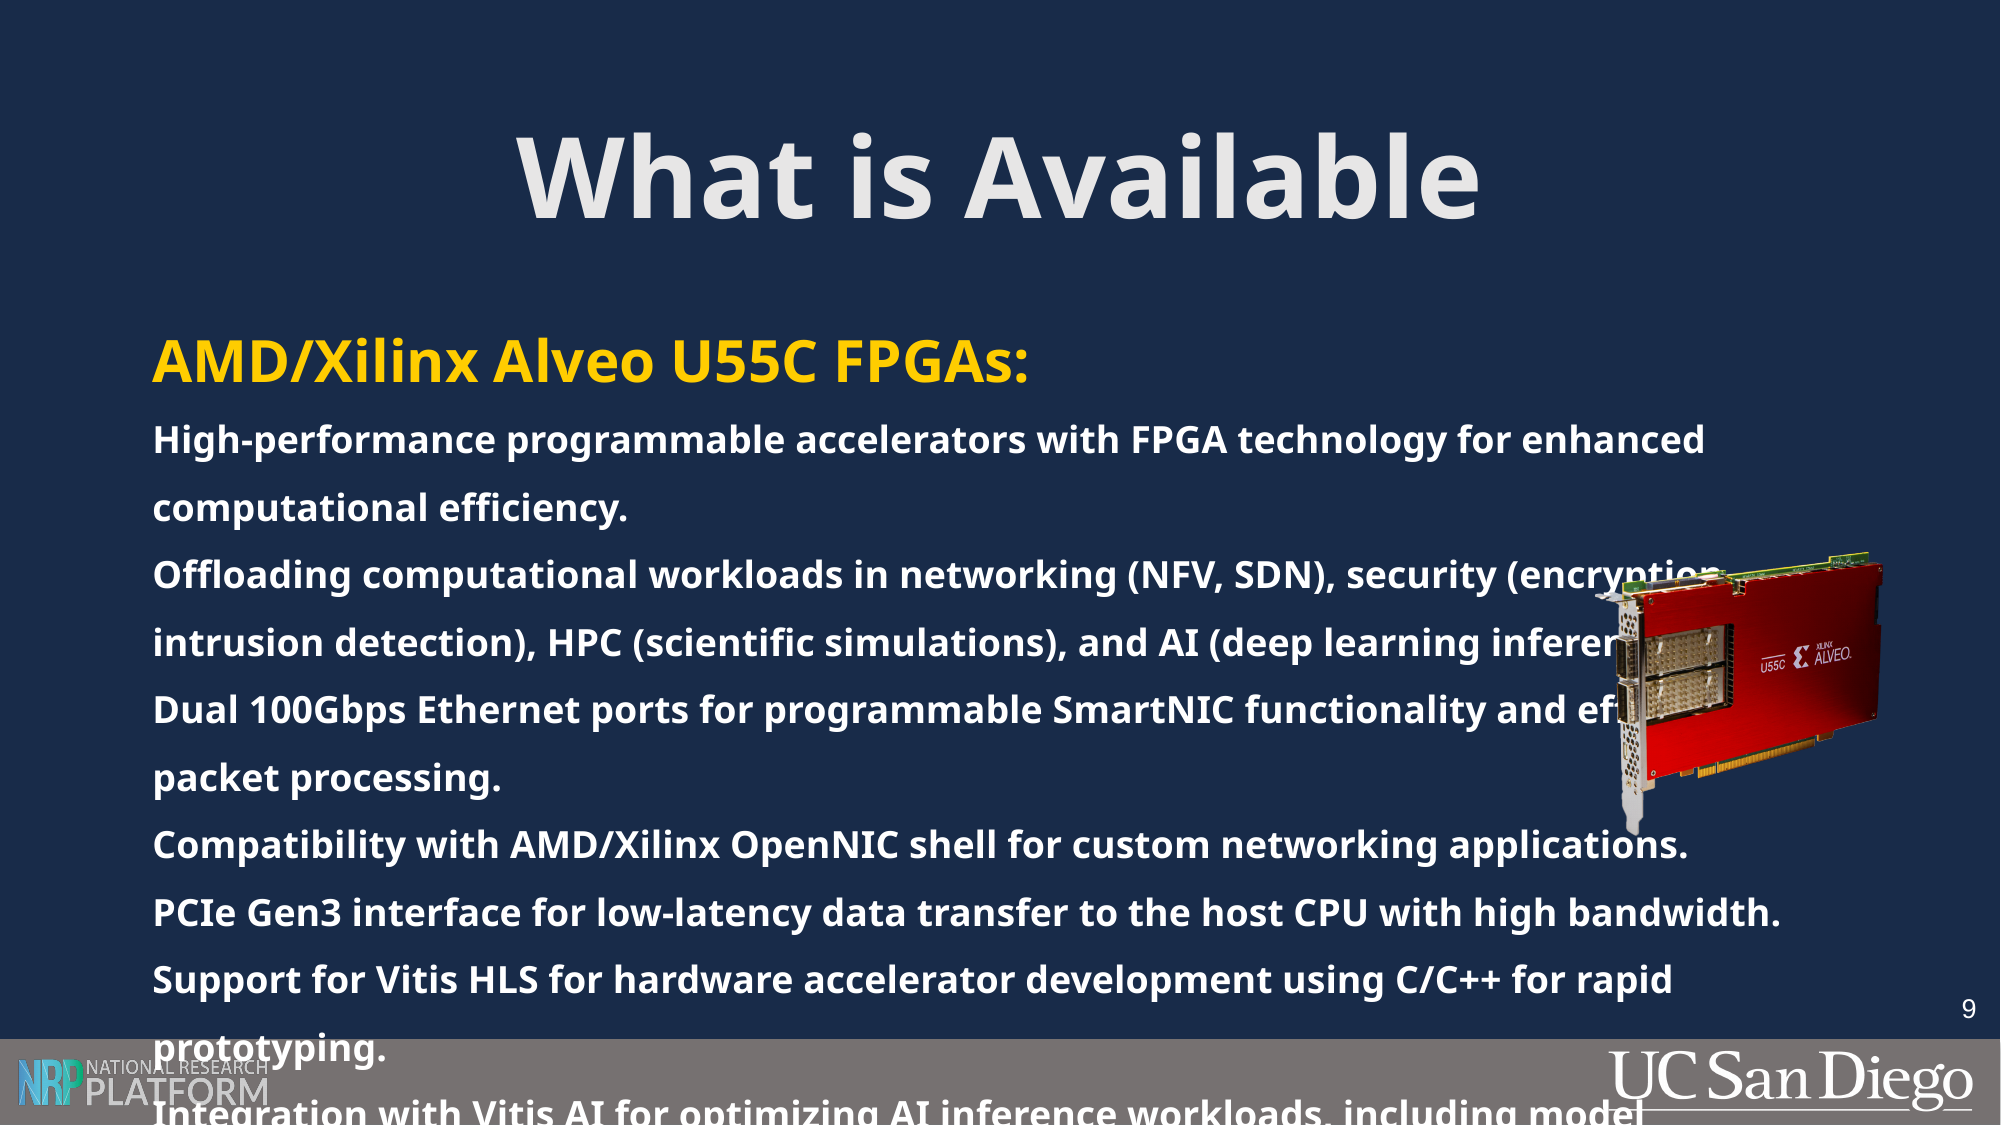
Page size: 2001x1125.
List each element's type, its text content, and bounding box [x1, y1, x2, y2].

picture [1462, 544, 2000, 849]
picture [1608, 1050, 1973, 1112]
text_box [0, 1037, 2000, 1125]
text_box What is Available [137, 64, 1863, 281]
picture [17, 1057, 268, 1108]
text_box AMD/Xilinx Alveo U55C FPGAs: High-performance programmable accelerators with FPGA technology for enhanced computational efficiency. Offloading computational workloads in networking (NFV, SDN), security (encryption, intrusion detection), HPC (scientific simulations), and AI (deep learning inference). Dual 100Gbps Ethernet ports for programmable SmartNIC functionality and efficient packet processing. Compatibility with AMD/Xilinx OpenNIC shell for custom networking applications. PCIe Gen3 interface for low-latency data transfer to the host CPU with high bandwidth. Support for Vitis HLS for hardware accelerator development using C/C++ for rapid prototyping. Integration with Vitis AI for optimizing AI inference workloads, including model optimization and quantization. Advanced memory architecture with high-bandwidth memory (HBM) for improved performance on memory-intensive tasks. [137, 281, 1871, 1021]
text_box 9 [1871, 976, 1992, 1063]
